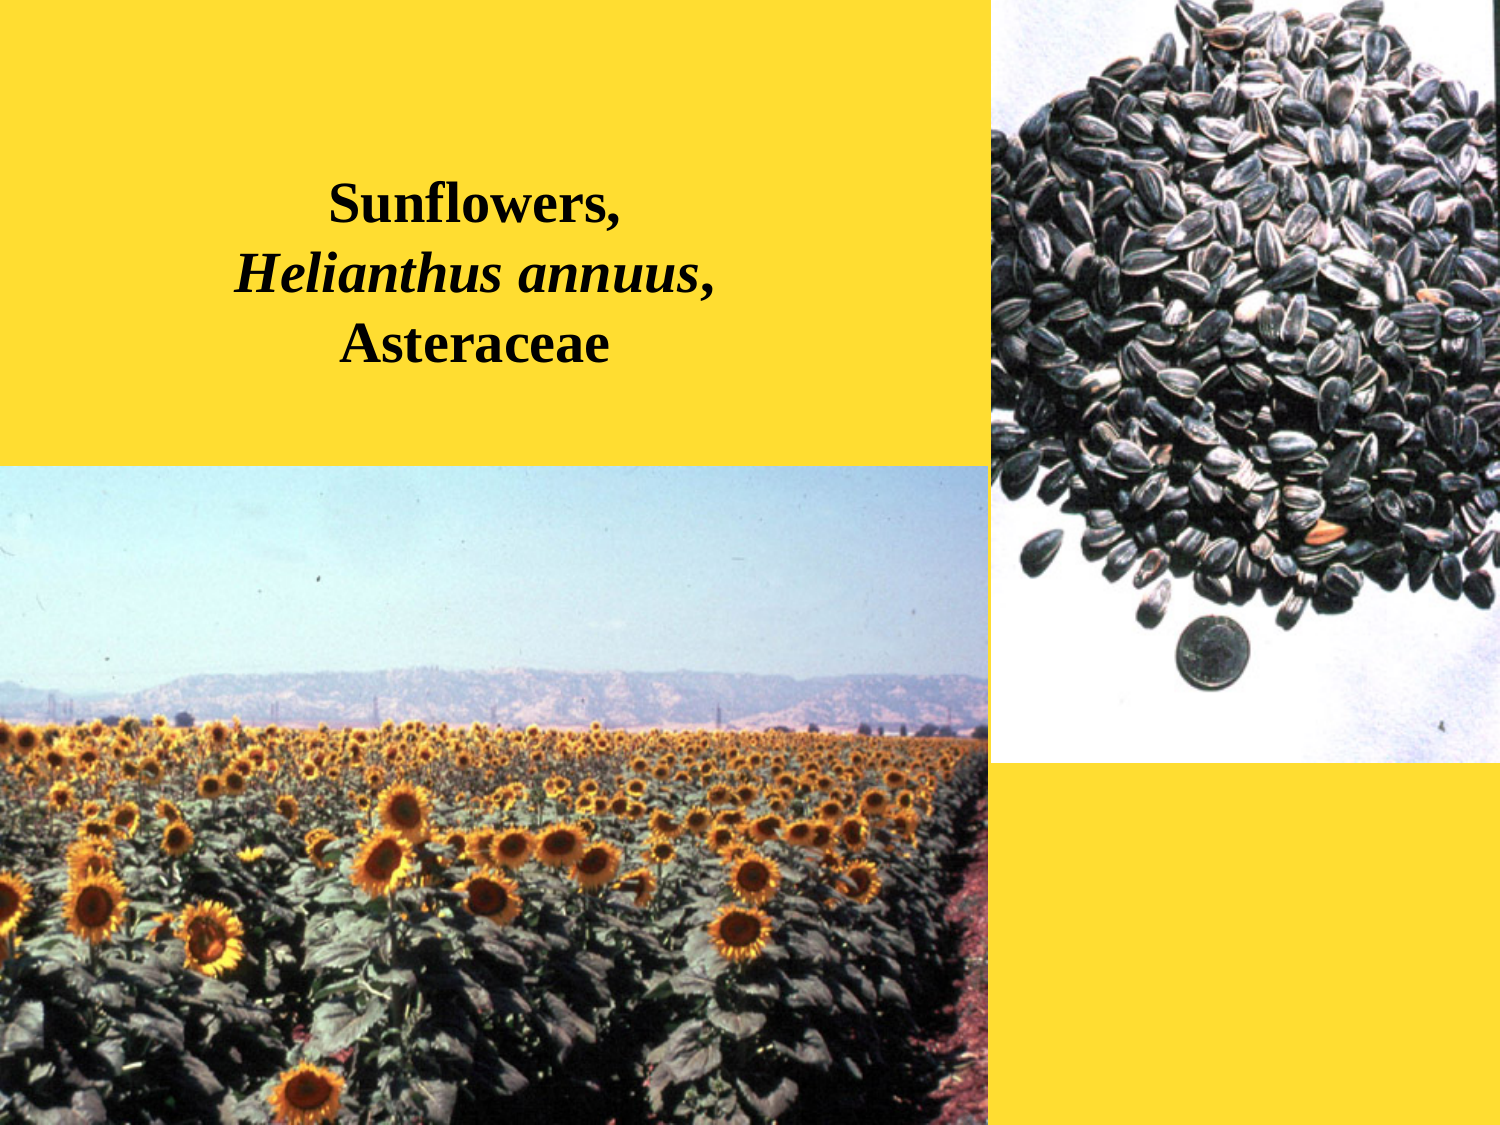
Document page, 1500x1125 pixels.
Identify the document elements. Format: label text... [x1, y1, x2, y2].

picture [0, 466, 988, 1125]
title Sunflowers, Helianthus annuus, Asteraceae [199, 174, 751, 363]
picture [991, 0, 1500, 763]
